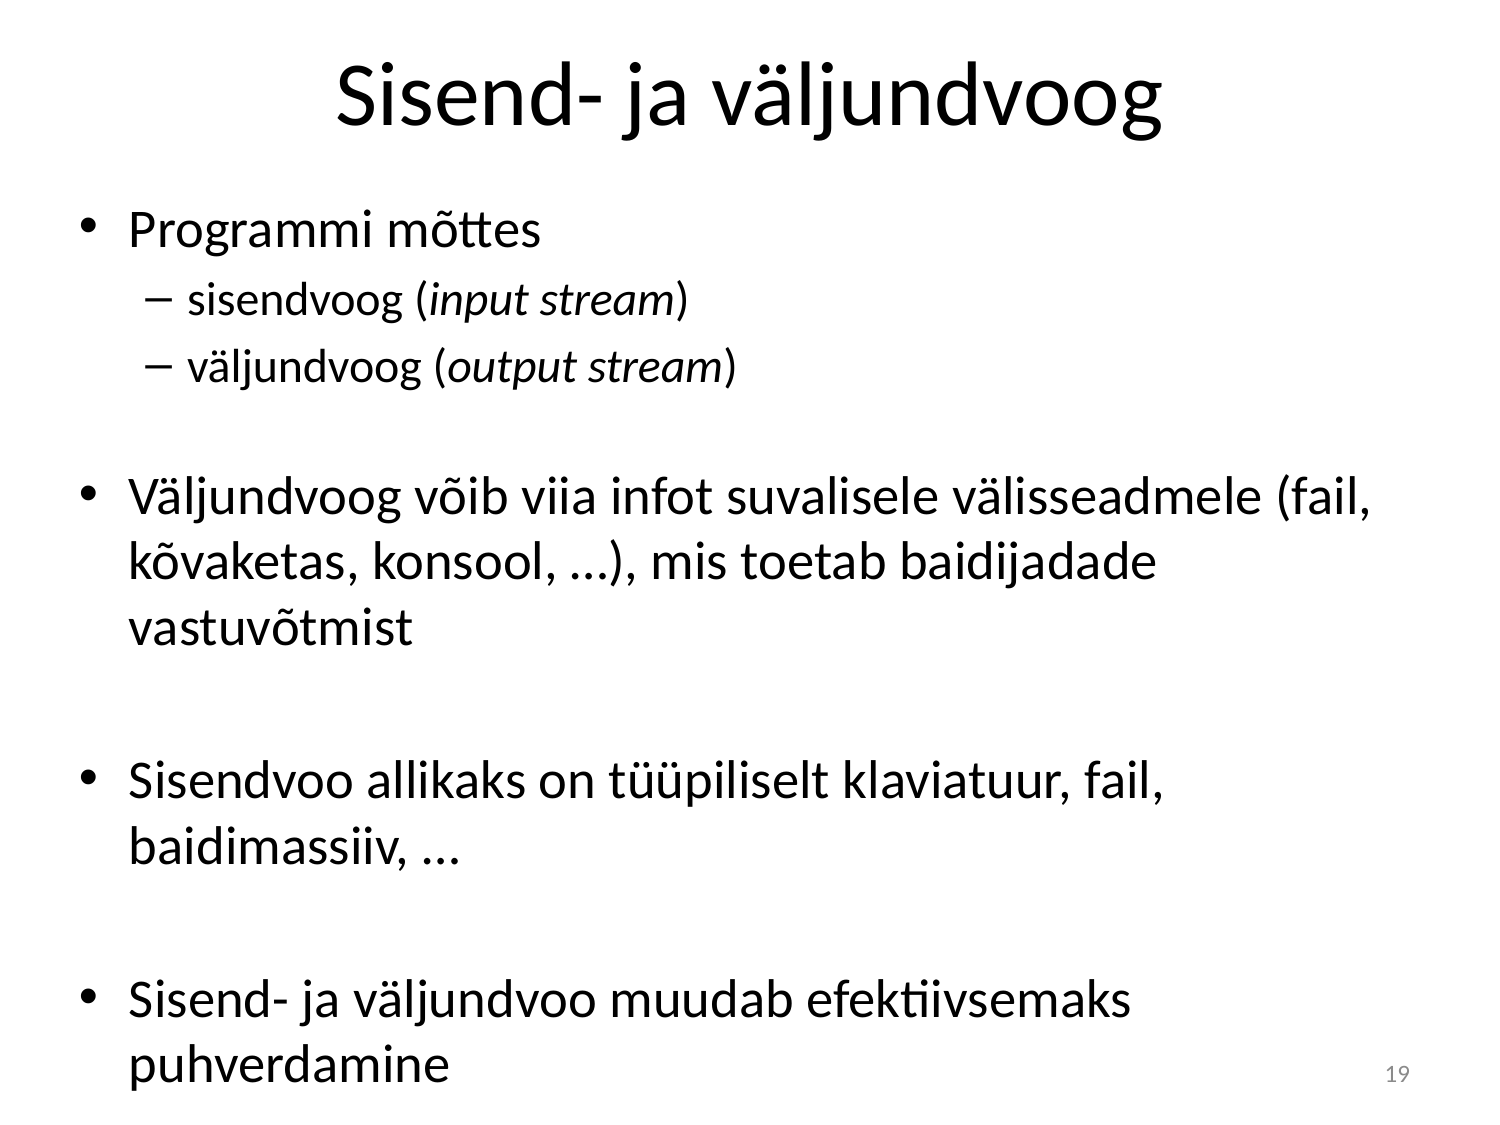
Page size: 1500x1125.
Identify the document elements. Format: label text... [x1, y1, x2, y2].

slide_number 19 [1074, 1042, 1425, 1103]
title Sisend- ja väljundvoog [75, 19, 1425, 159]
list Programmi mõttes sisendvoog (input stream) väljundvoog (output stream) Väljundvoog võib viia infot suvalisele välisseadmele (fail, kõvaketas, konsool, …), mis toetab baidijadade vastuvõtmist Sisendvoo allikaks on tüüpiliselt klaviatuur, fail, baidimassiiv, … Sisend- ja väljundvoo muudab efektiivsemaks puhverdamine [64, 184, 1459, 1103]
